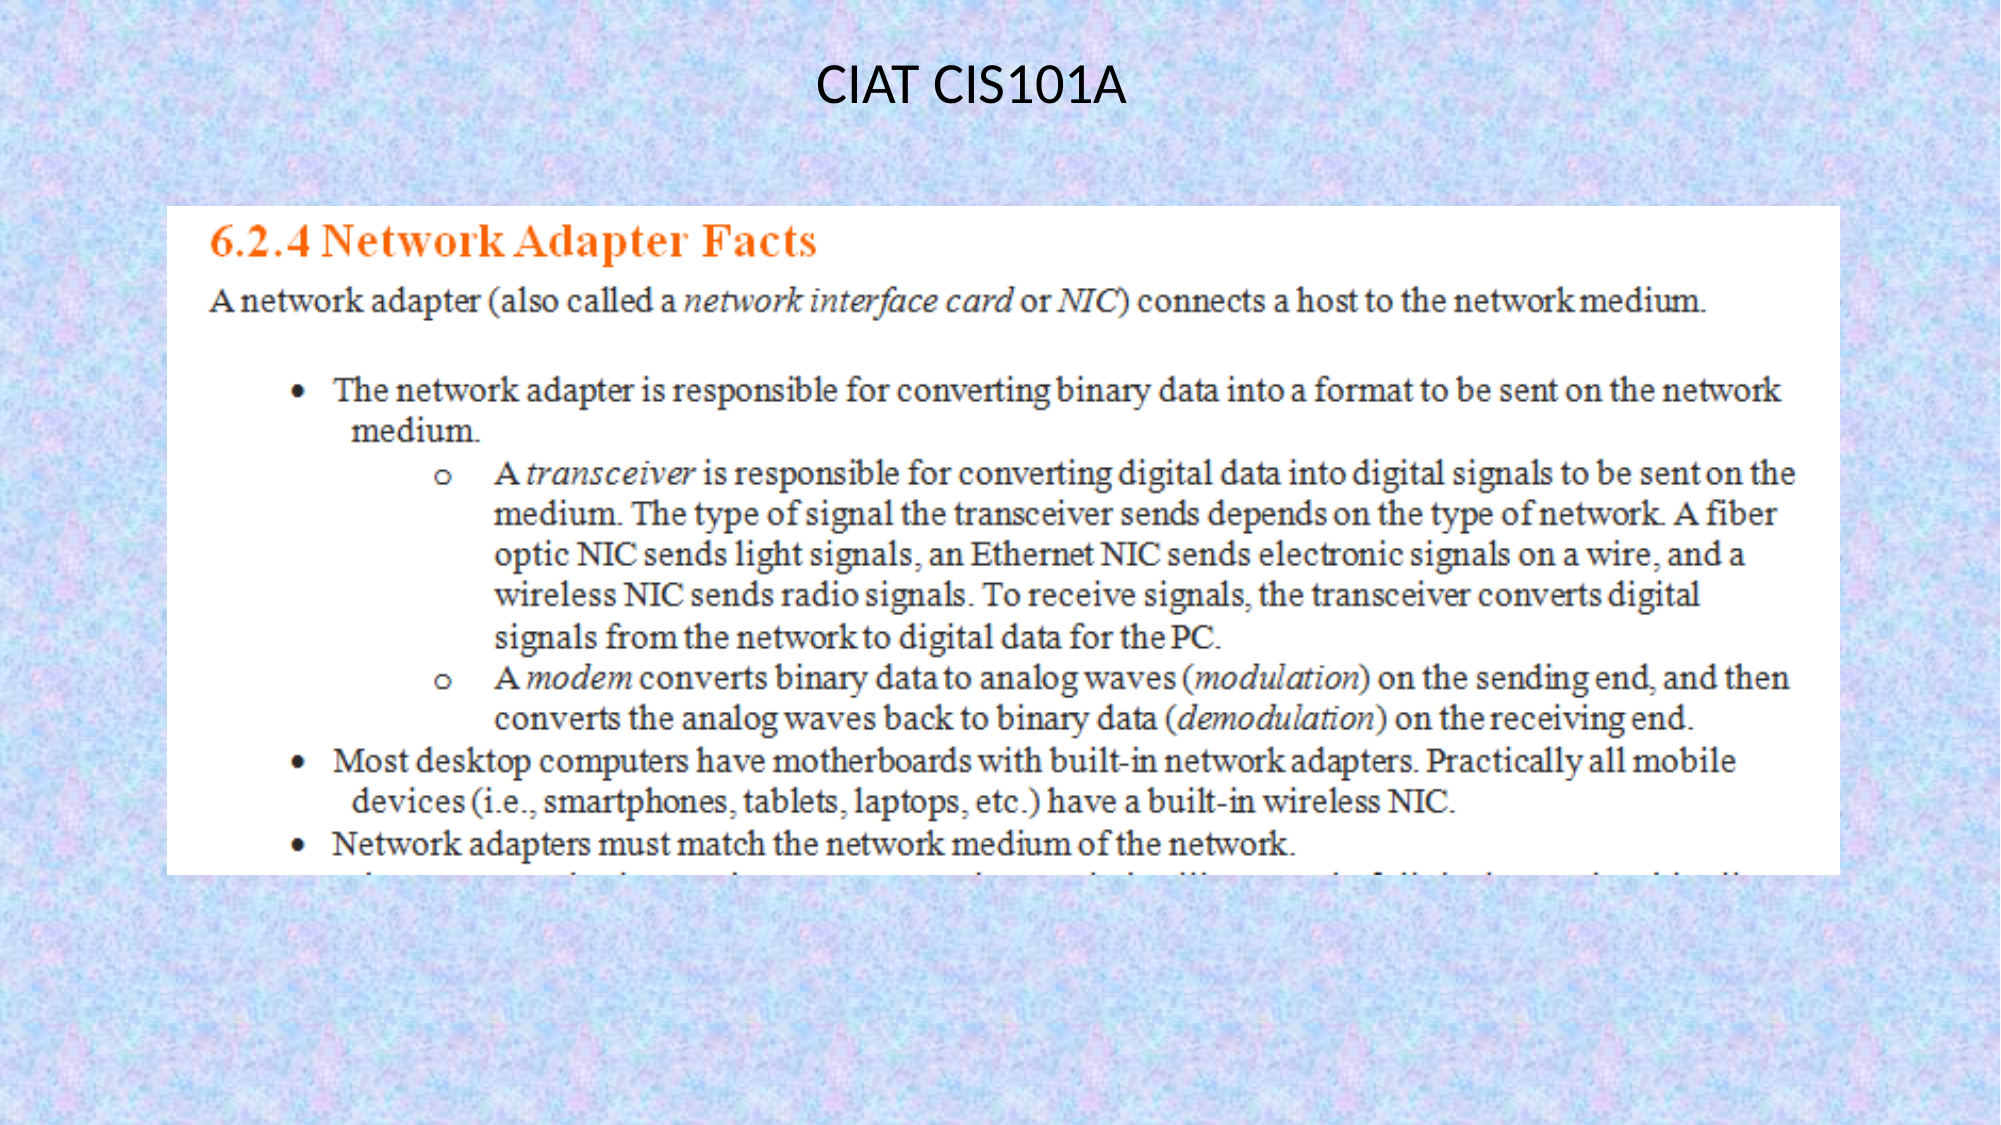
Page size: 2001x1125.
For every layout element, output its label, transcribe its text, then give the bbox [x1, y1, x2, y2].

picture [0, 0, 2001, 1125]
text_box CIAT CIS101A [780, 37, 1164, 123]
